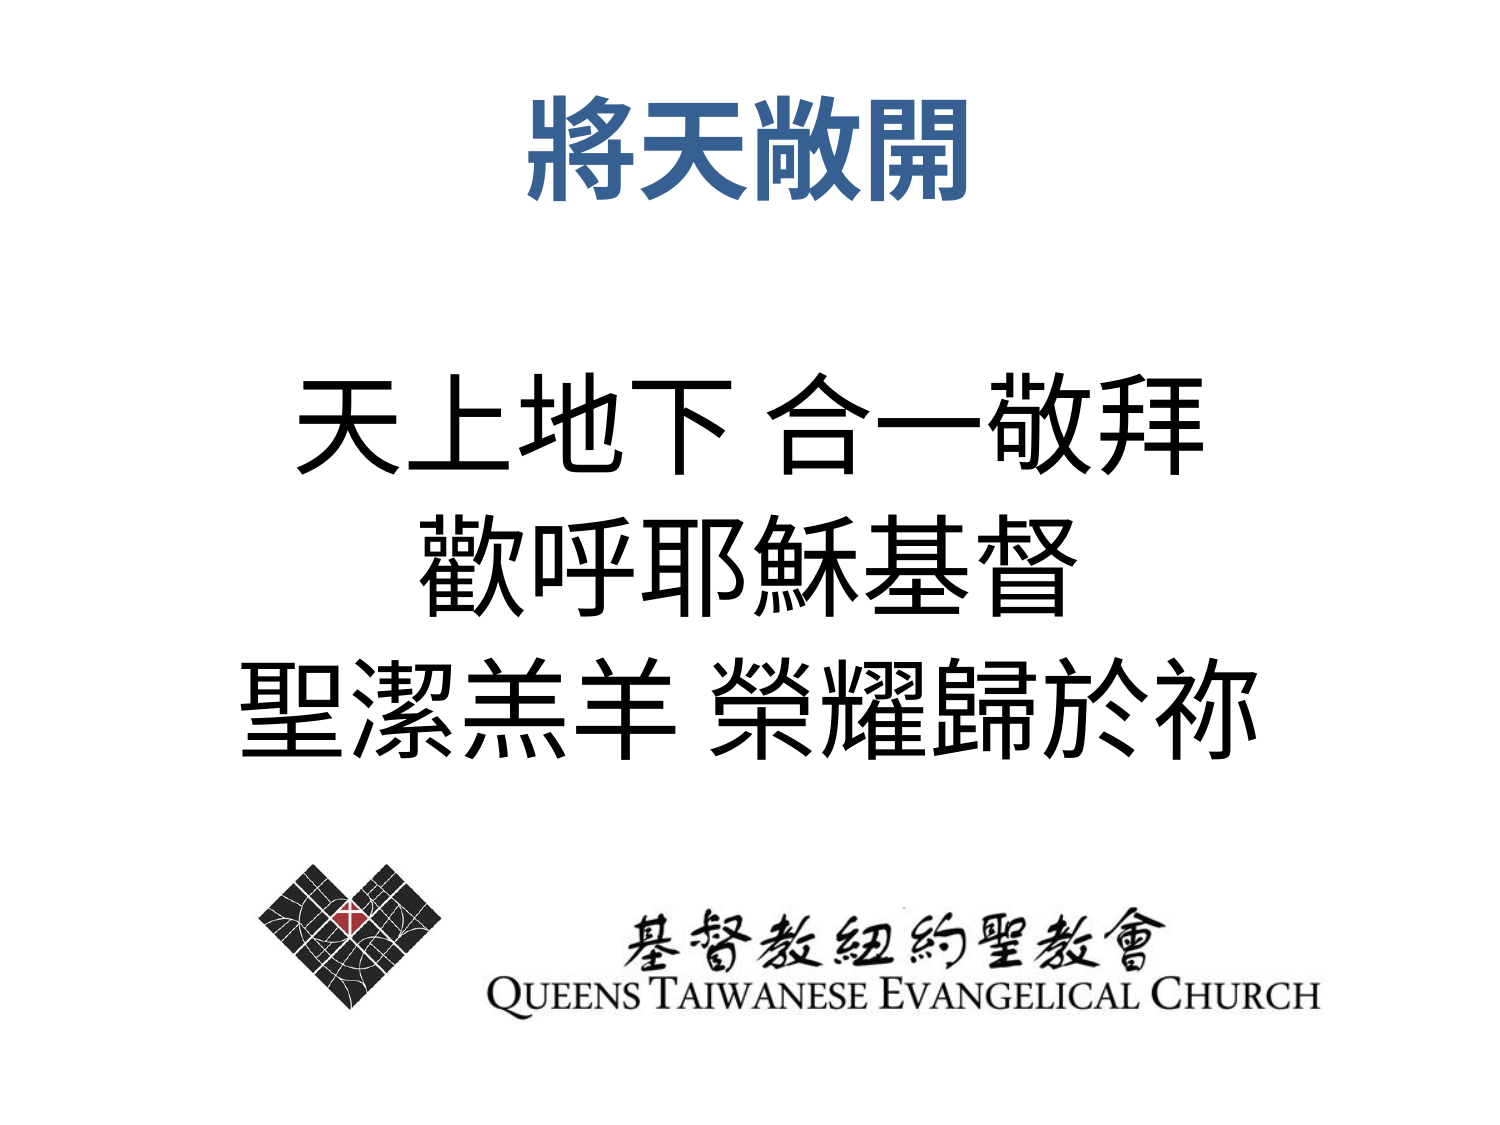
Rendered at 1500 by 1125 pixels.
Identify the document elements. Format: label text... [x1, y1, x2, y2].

title 將天敞開 [62, 85, 1438, 209]
list 天上地下 合一敬拜 歡呼耶穌基督 聖潔羔羊 榮耀歸於祢 [62, 362, 1438, 786]
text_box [253, 857, 1341, 1025]
